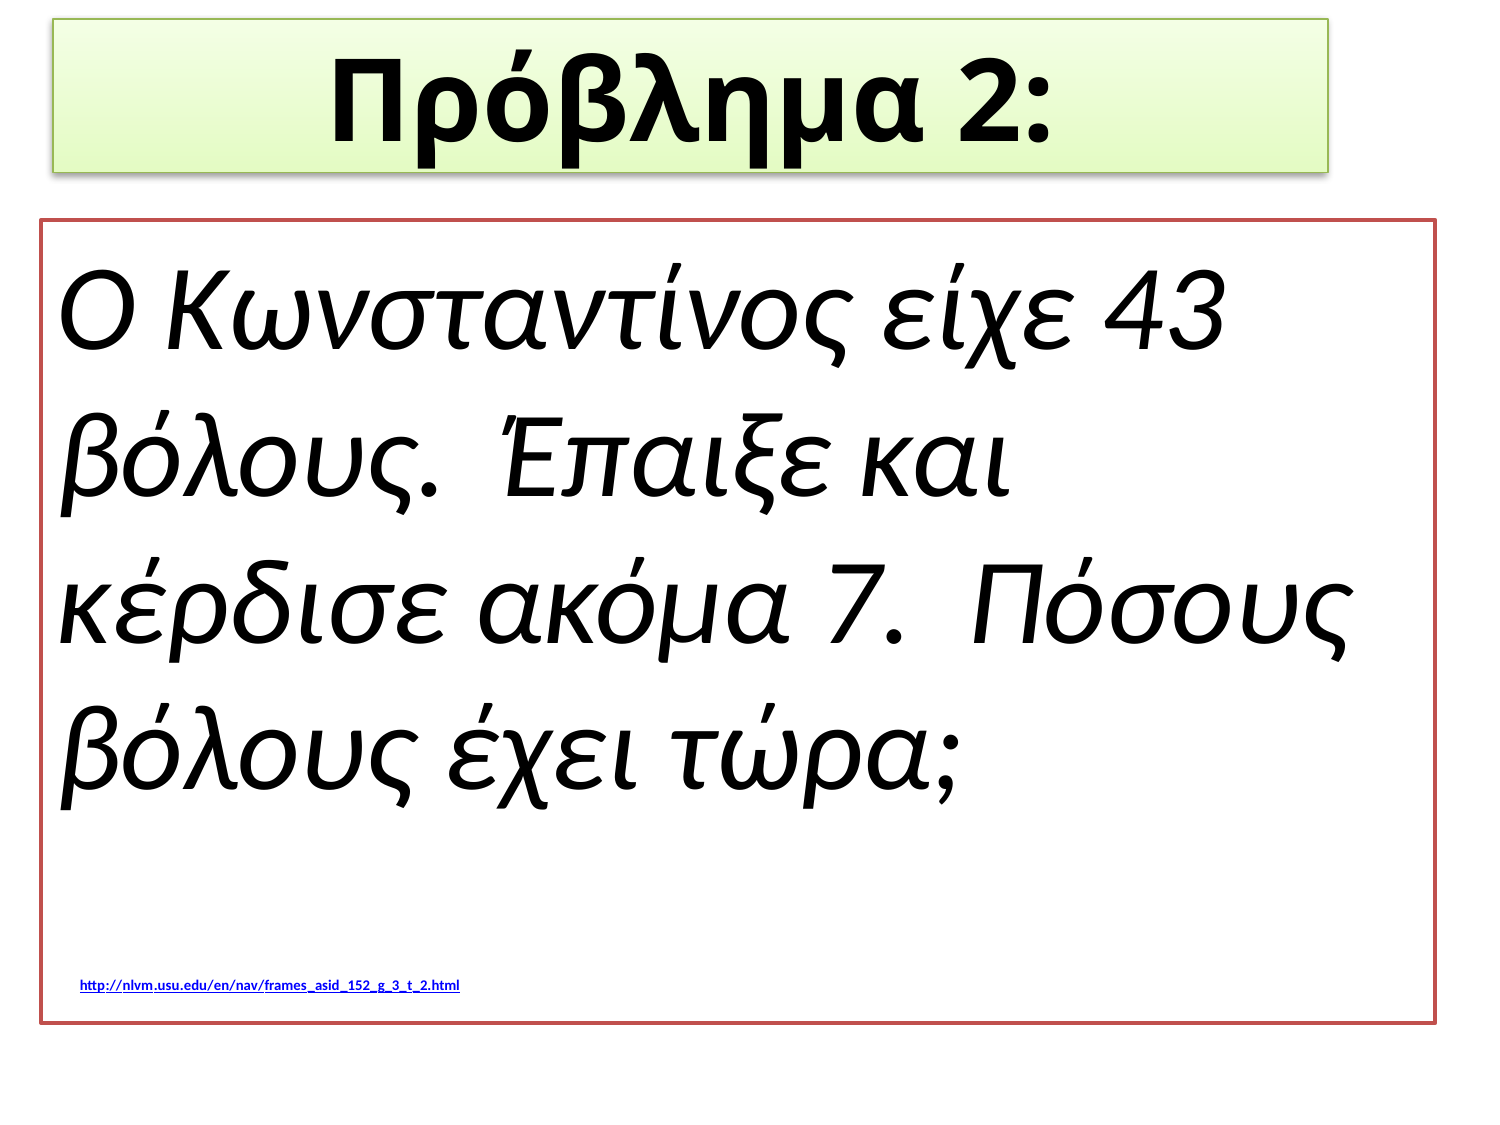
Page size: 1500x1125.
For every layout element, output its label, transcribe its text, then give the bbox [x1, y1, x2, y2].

text_box Πρόβλημα 2: [52, 18, 1329, 173]
text_box Ο Κωνσταντίνος είχε 43 βόλους. Έπαιξε και κέρδισε ακόμα 7. Πόσους βόλους έχει τώρα; http://nlvm.usu.edu/en/nav/frames_asid_152_g_3_t_2.html [39, 218, 1437, 1025]
